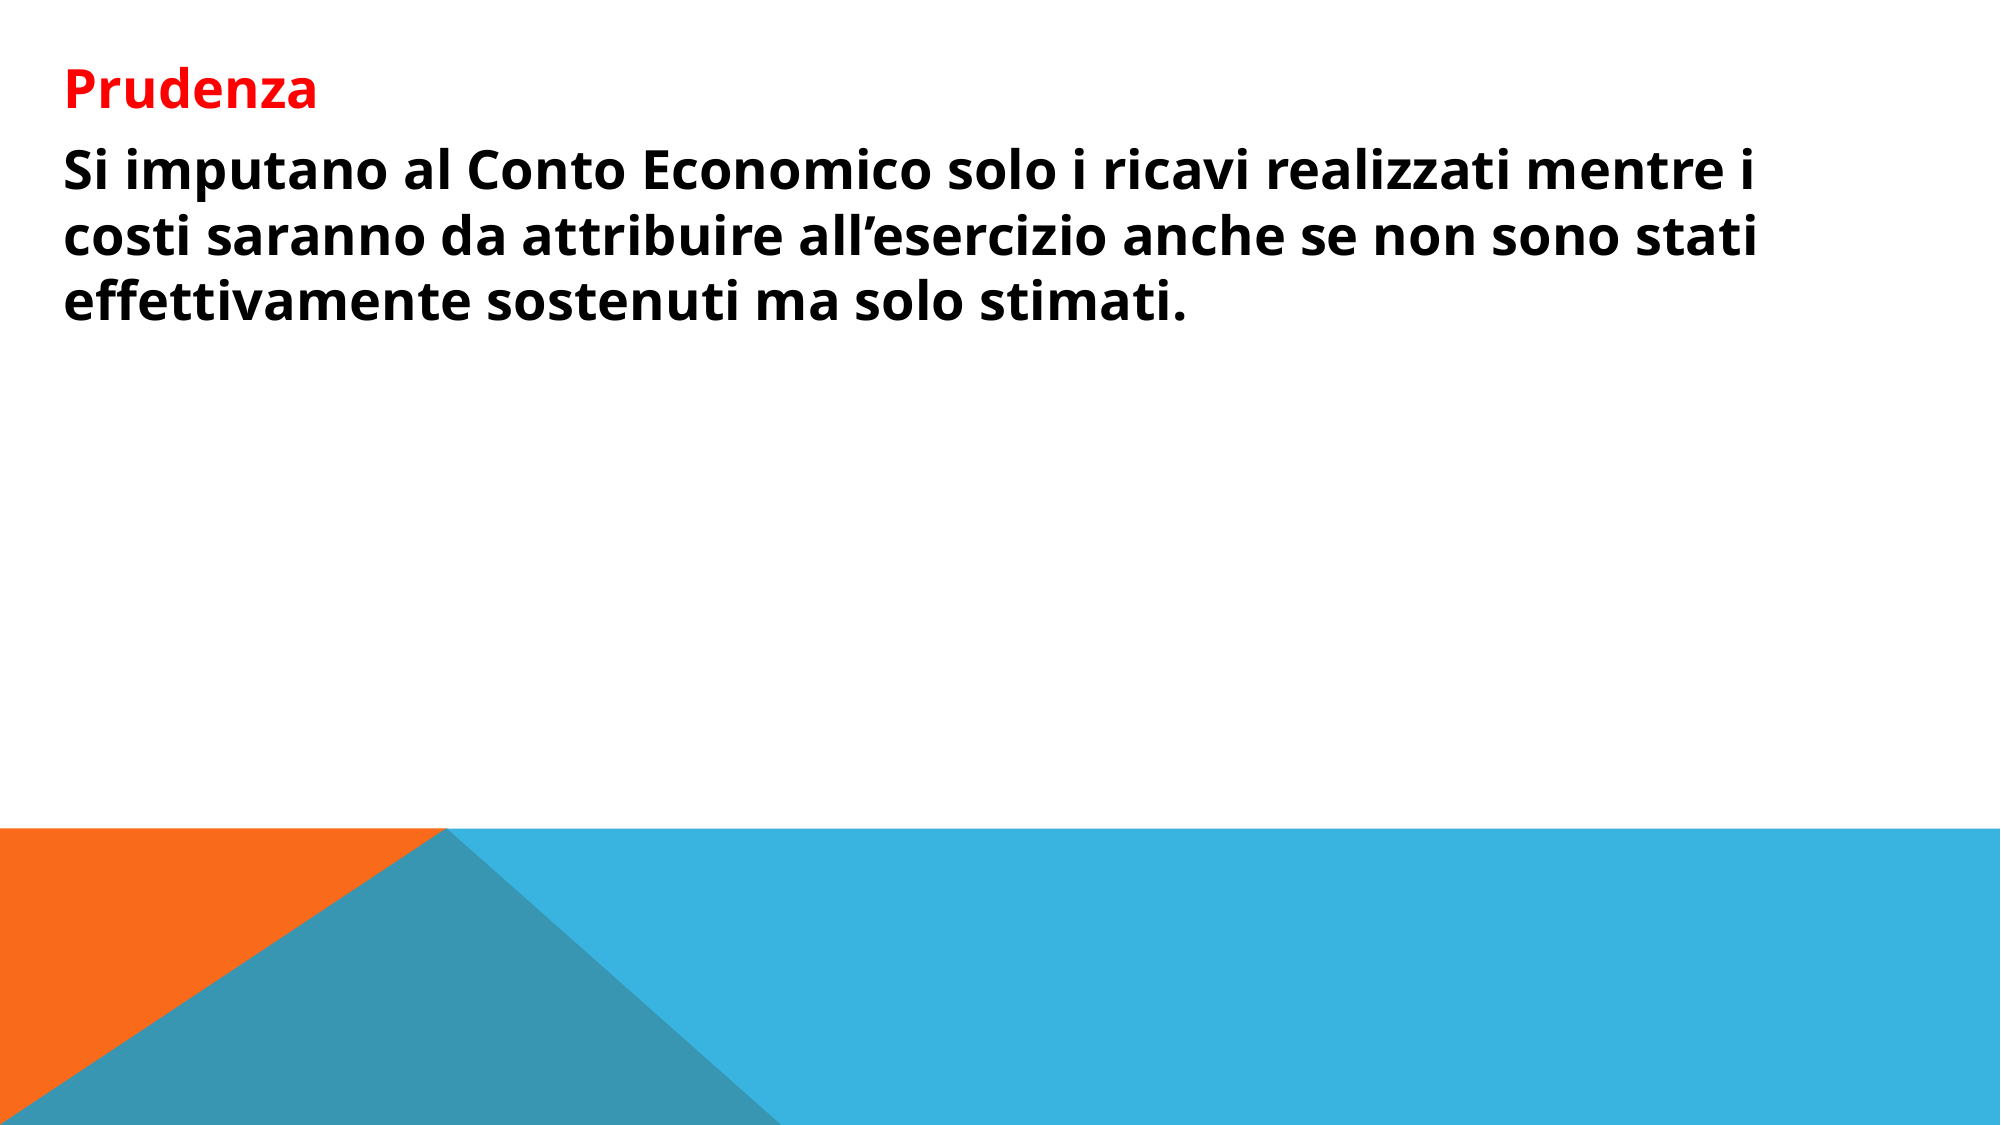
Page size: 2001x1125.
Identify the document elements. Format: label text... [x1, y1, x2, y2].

list Prudenza Si imputano al Conto Economico solo i ricavi realizzati mentre i costi saranno da attribuire all’esercizio anche se non sono stati effettivamente sostenuti ma solo stimati. [48, 46, 1904, 1009]
